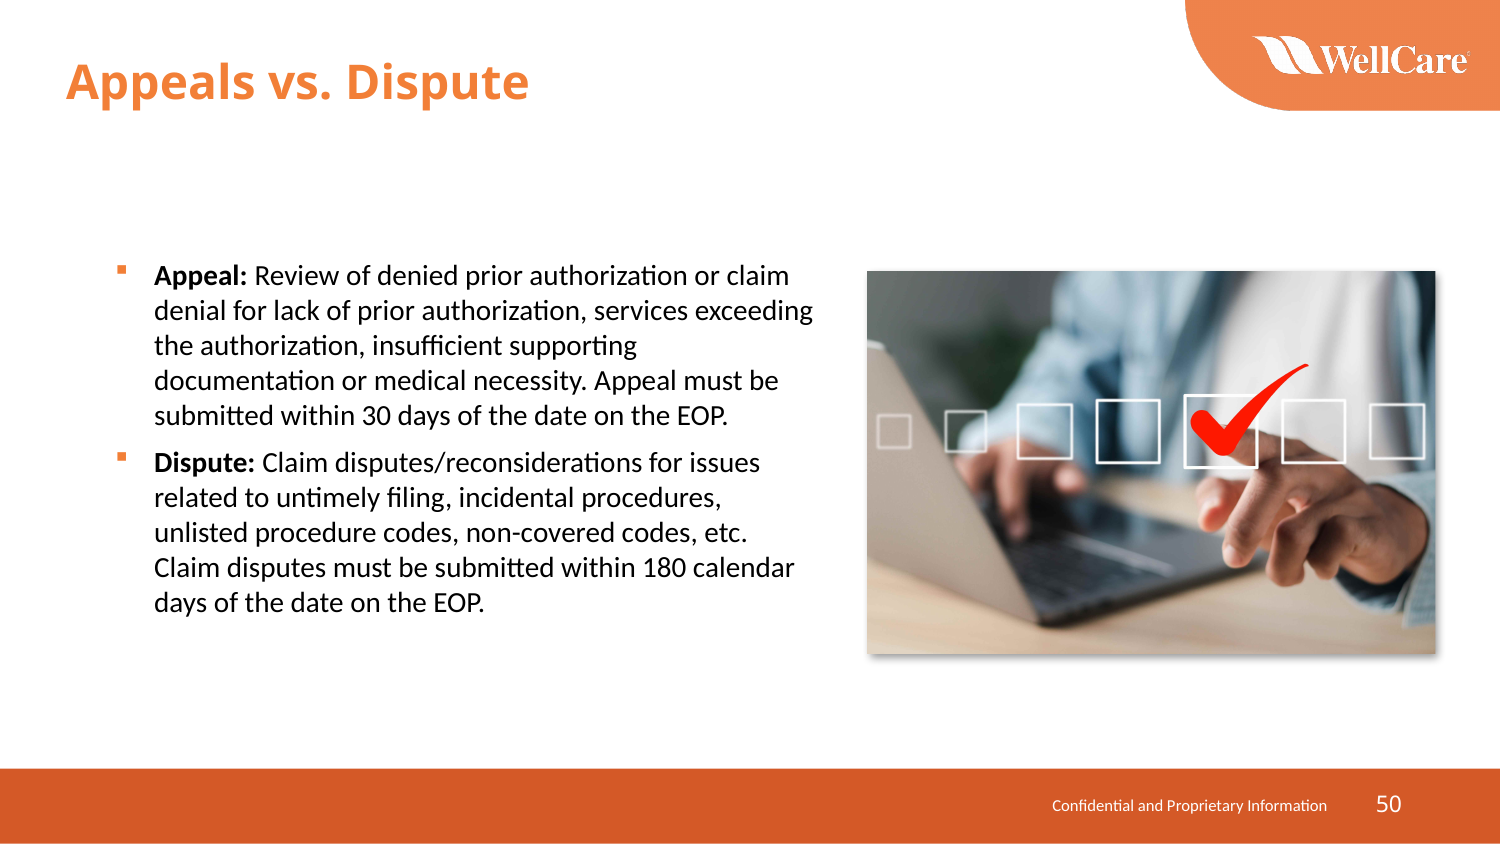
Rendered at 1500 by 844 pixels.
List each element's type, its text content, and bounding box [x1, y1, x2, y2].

slide_number 50 [1360, 775, 1453, 834]
picture [866, 271, 1436, 654]
picture [1185, 0, 1500, 111]
title Appeals vs. Dispute [51, 36, 1449, 131]
text_box Confidential and Proprietary Information [1037, 787, 1347, 822]
text_box Appeal: Review of denied prior authorization or claim denial for lack of prior authorization, services exceeding the authorization, insufficient supporting documentation or medical necessity. Appeal must be submitted within 30 days of the date on the EOP. Dispute: Claim disputes/reconsiderations for issues related to untimely filing, incidental procedures, unlisted procedure codes, non-covered codes, etc. Claim disputes must be submitted within 180 calendar days of the date on the EOP. [63, 248, 835, 626]
